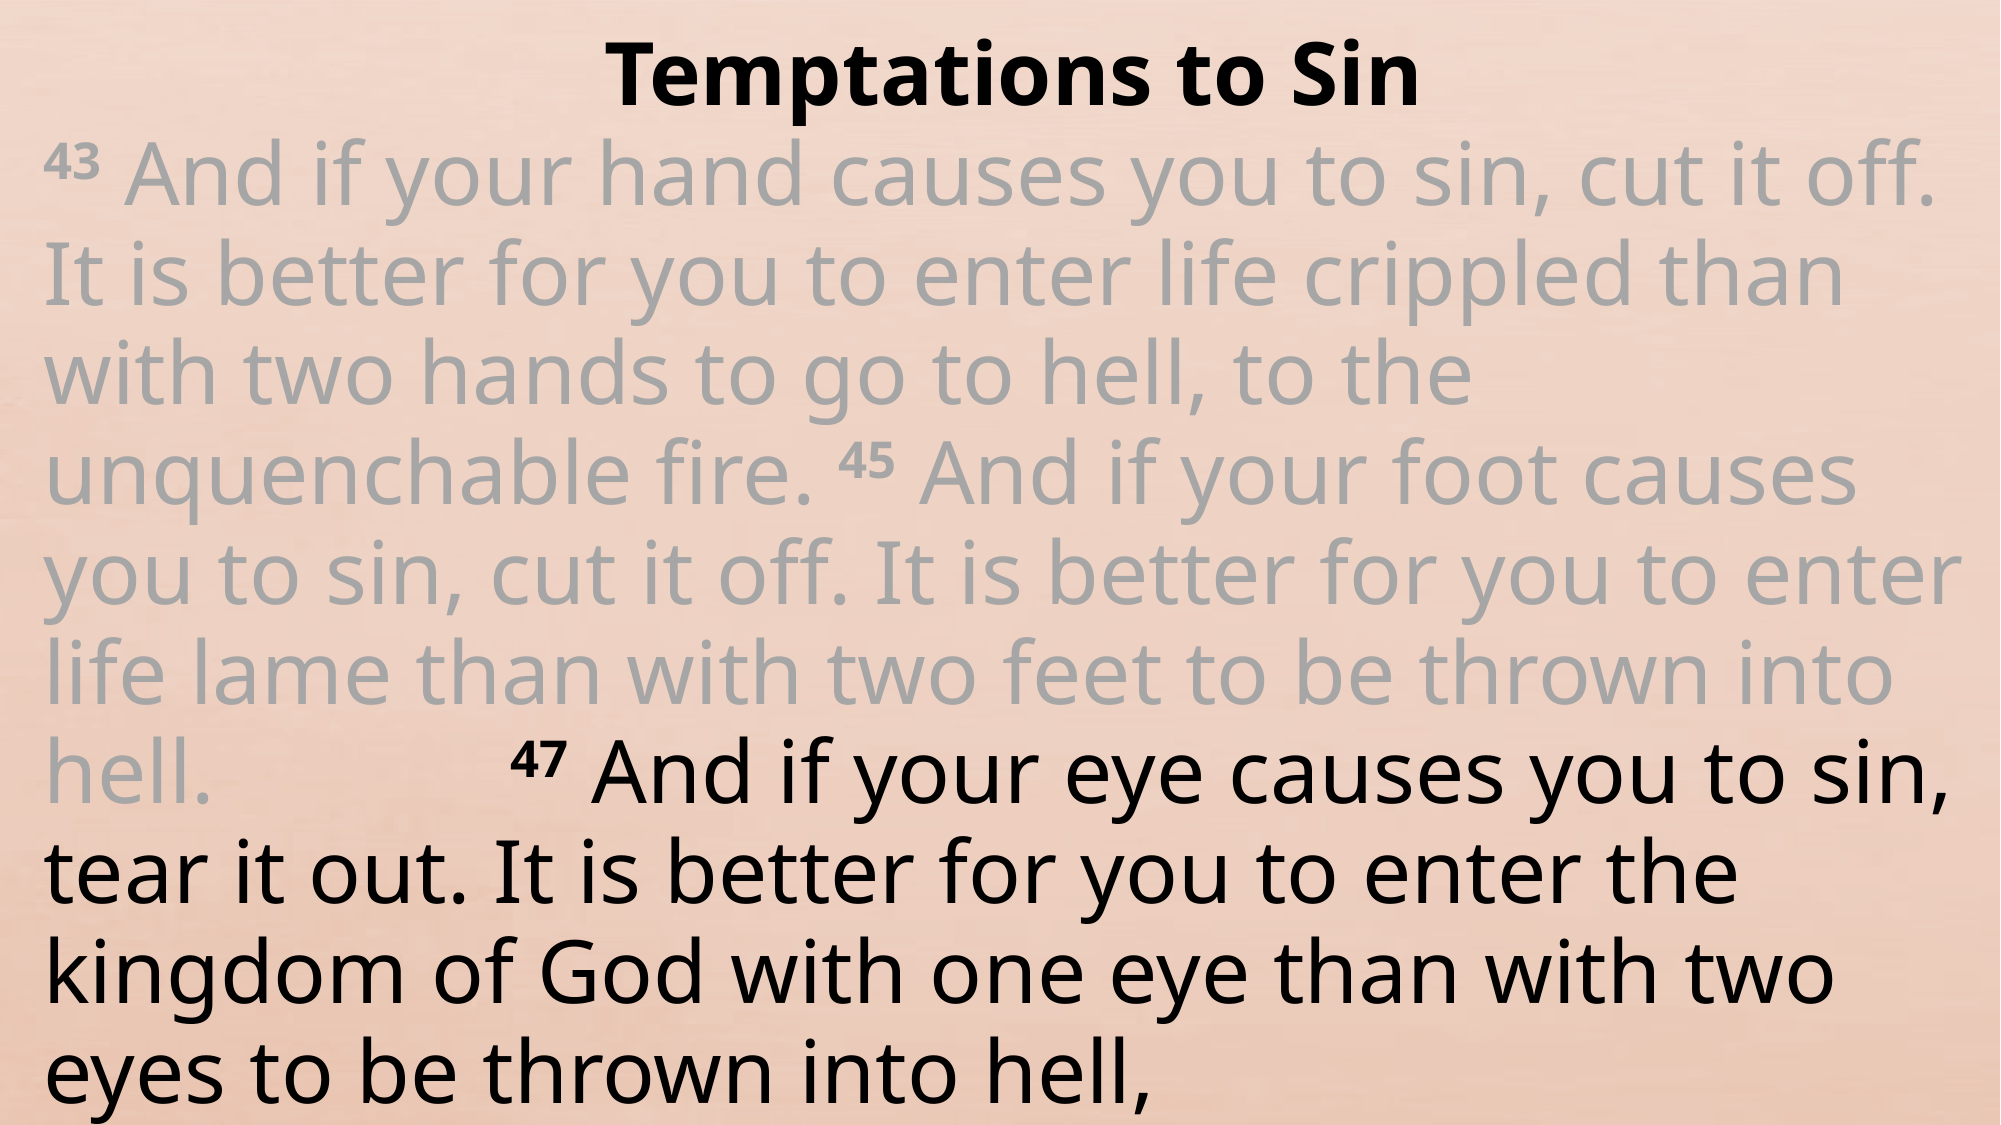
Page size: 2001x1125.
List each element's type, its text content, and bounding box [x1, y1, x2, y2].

text_box Temptations to Sin 43 And if your hand causes you to sin, cut it off. It is better for you to enter life crippled than with two hands to go to hell, to the unquenchable fire. 45 And if your foot causes you to sin, cut it off. It is better for you to enter life lame than with two feet to be thrown into hell. 47 And if your eye causes you to sin, tear it out. It is better for you to enter the kingdom of God with one eye than with two eyes to be thrown into hell, [28, 18, 2000, 1033]
